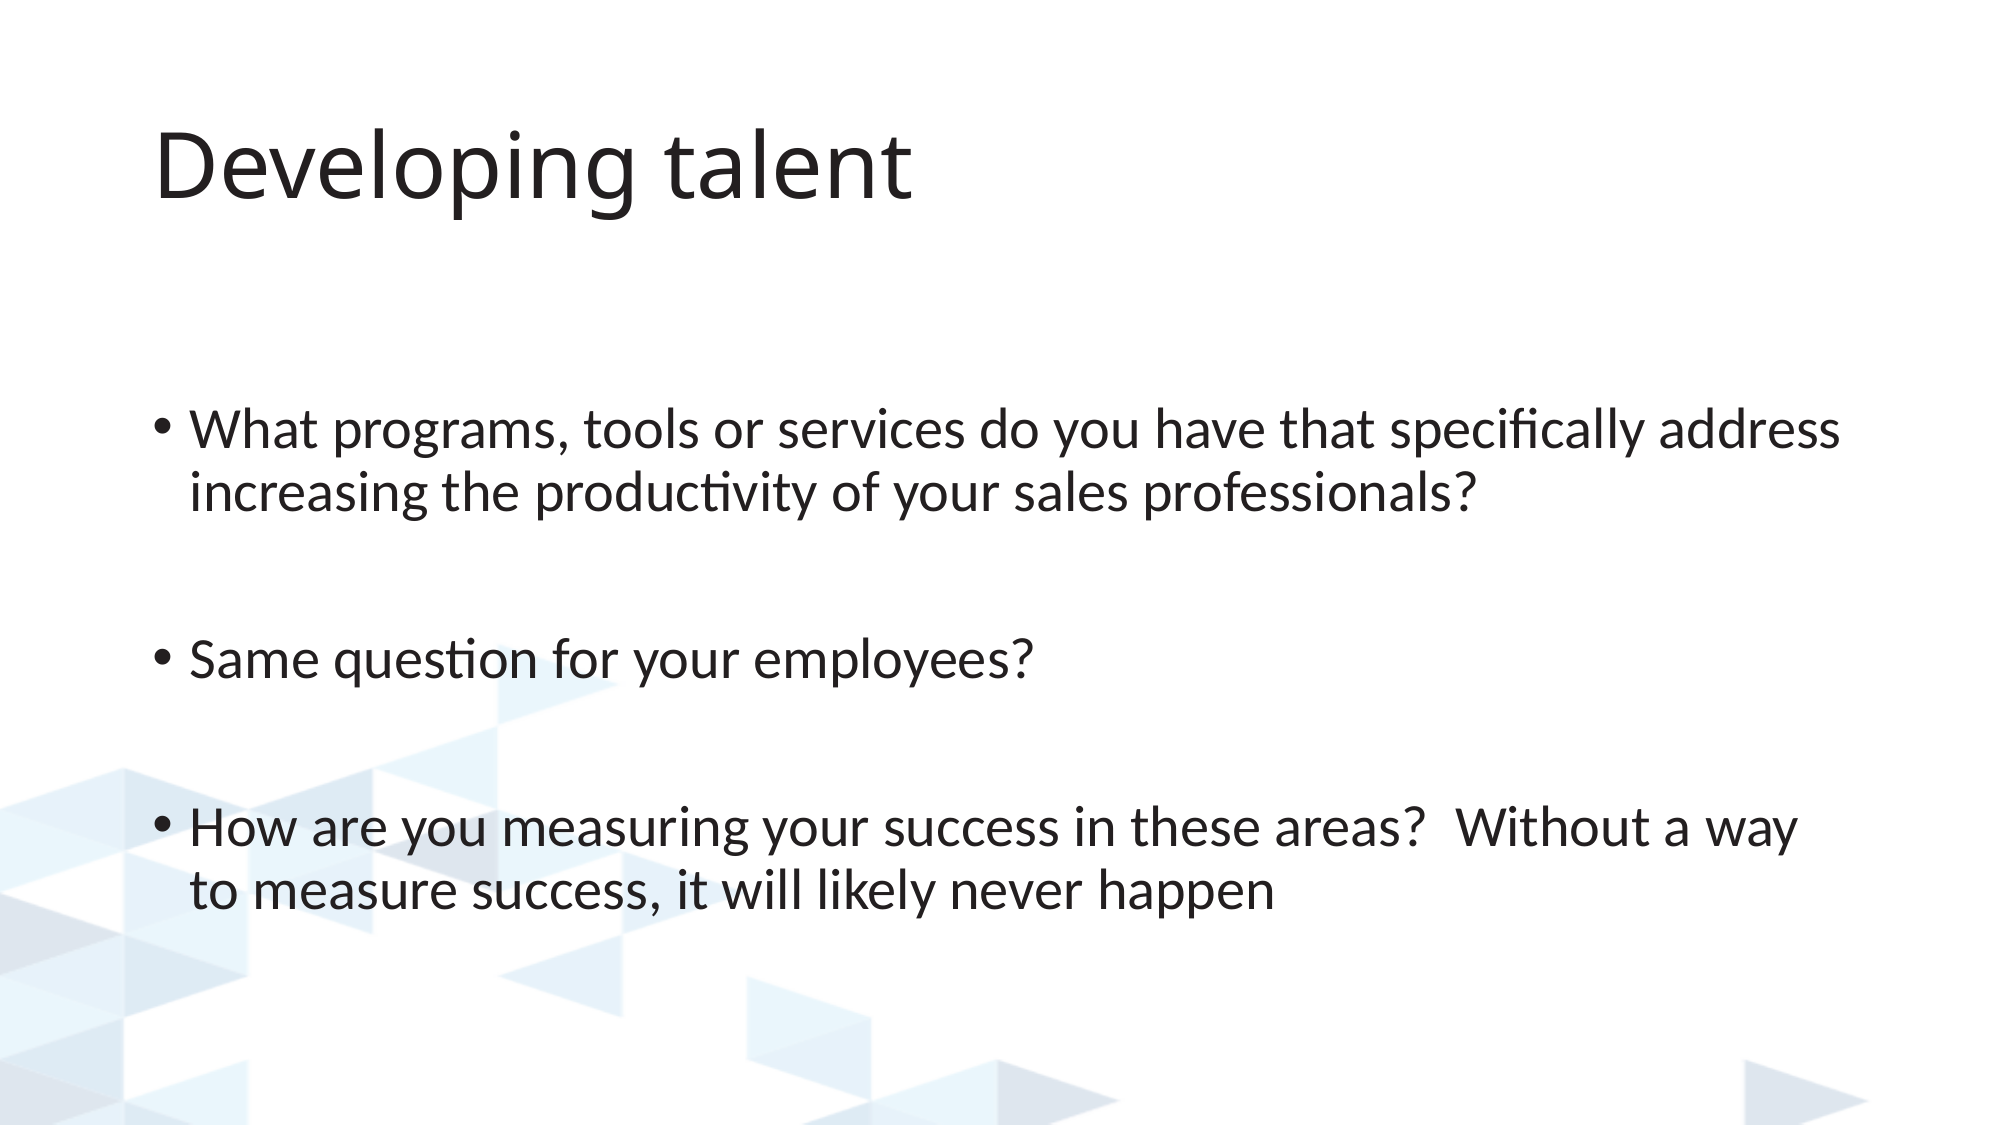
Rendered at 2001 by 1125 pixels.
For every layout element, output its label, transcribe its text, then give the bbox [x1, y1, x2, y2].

list What programs, tools or services do you have that specifically address increasing the productivity of your sales professionals? Same question for your employees? How are you measuring your success in these areas? Without a way to measure success, it will likely never happen [137, 299, 1863, 1014]
title Developing talent [137, 59, 1863, 278]
